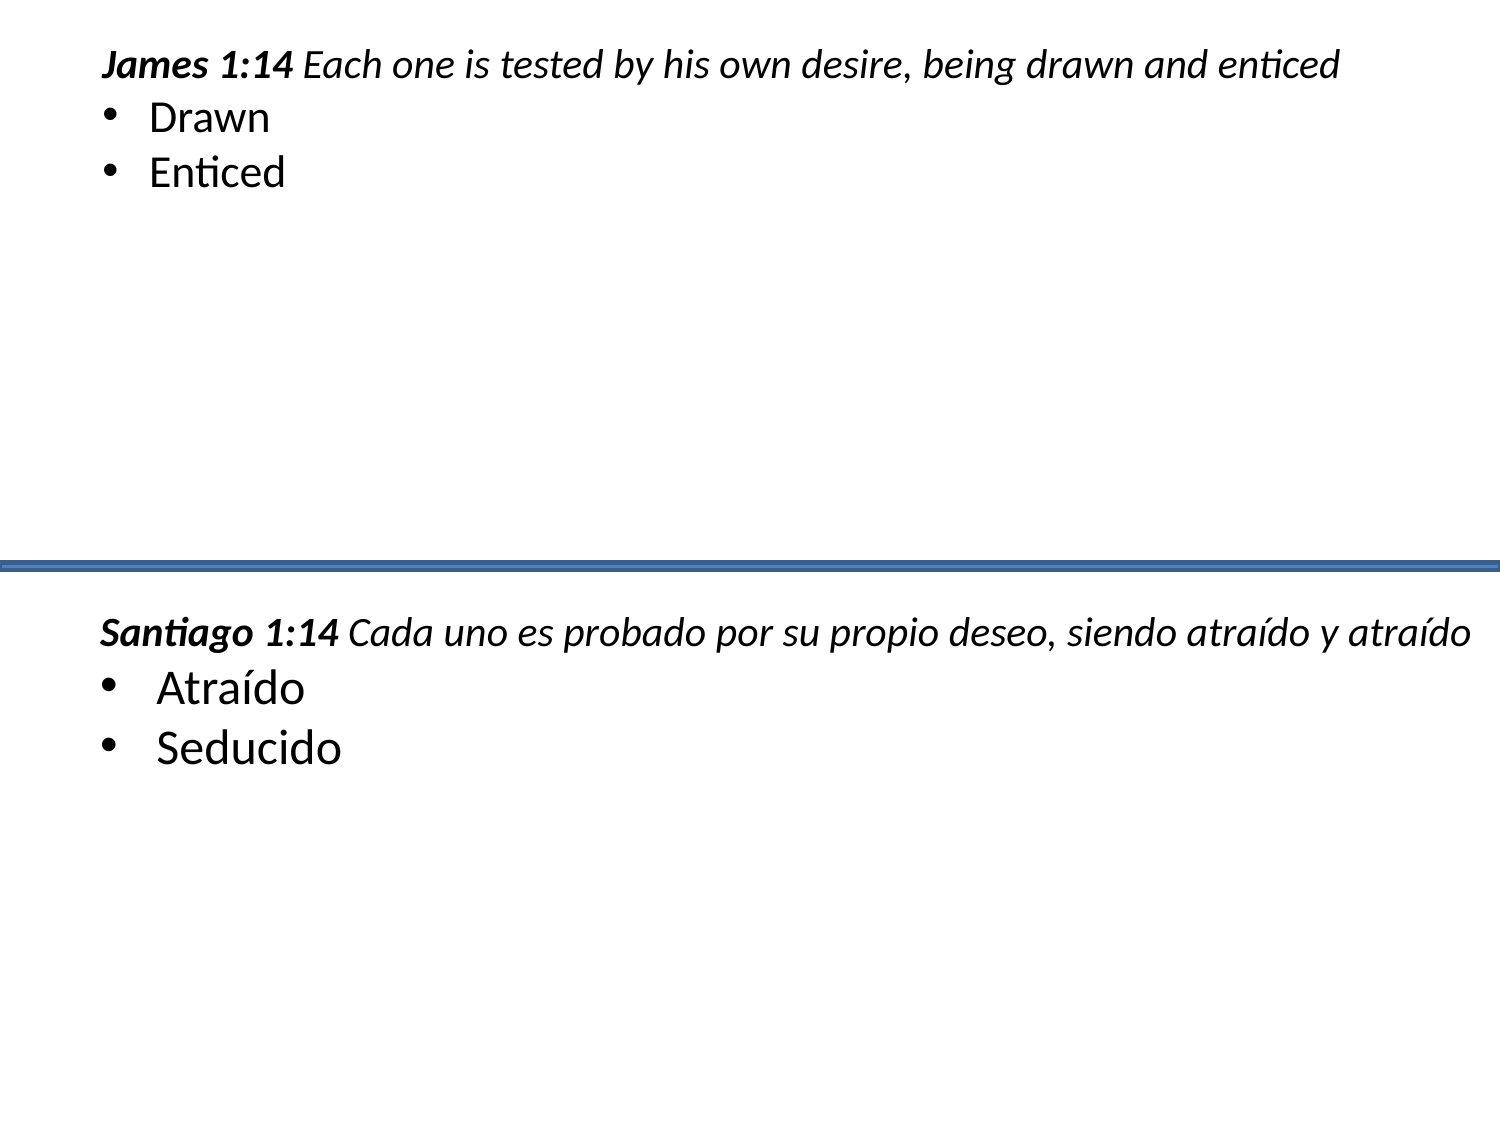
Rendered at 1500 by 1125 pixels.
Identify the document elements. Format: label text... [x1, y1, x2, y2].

text_box James 1:14 Each one is tested by his own desire, being drawn and enticed Drawn Enticed [87, 29, 1363, 205]
text_box [0, 560, 1500, 572]
text_box Santiago 1:14 Cada uno es probado por su propio deseo, siendo atraído y atraído Atraído Seducido [85, 597, 1500, 782]
